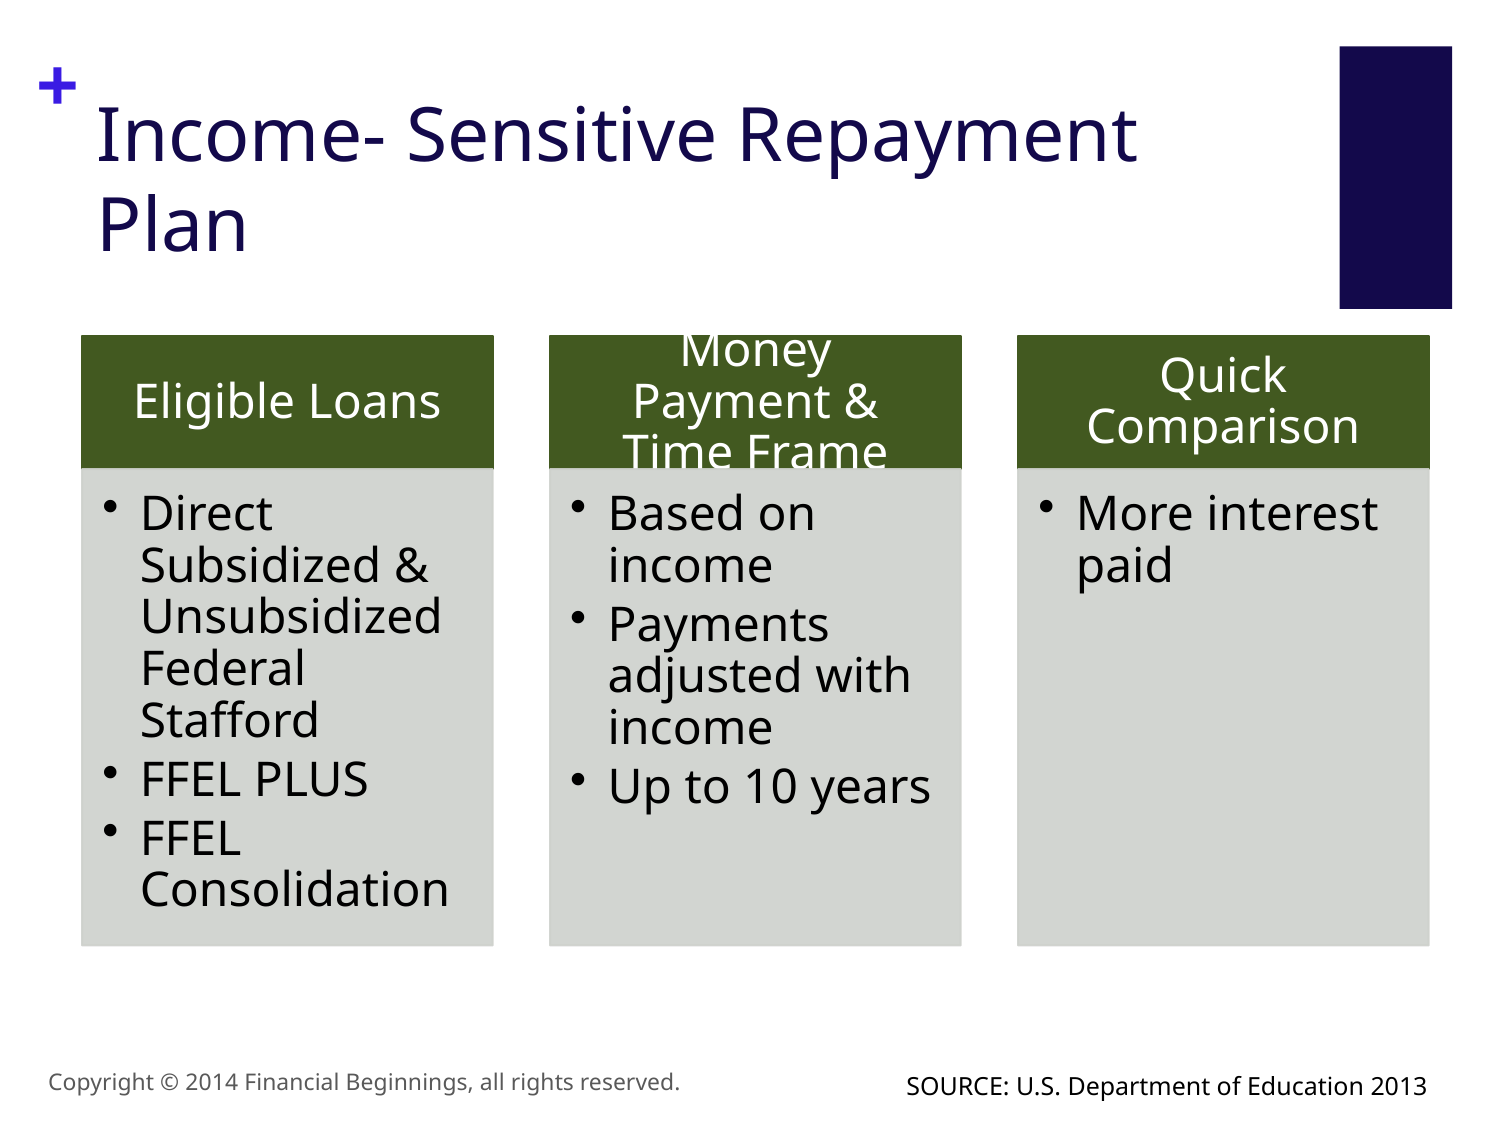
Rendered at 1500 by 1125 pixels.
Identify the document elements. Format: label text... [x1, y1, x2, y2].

text_box SOURCE: U.S. Department of Education 2013 [891, 1063, 1500, 1108]
footer Copyright © 2014 Financial Beginnings, all rights reserved. [33, 1053, 1038, 1114]
title Income- Sensitive Repayment Plan [81, 79, 1322, 198]
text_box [81, 200, 1430, 1081]
